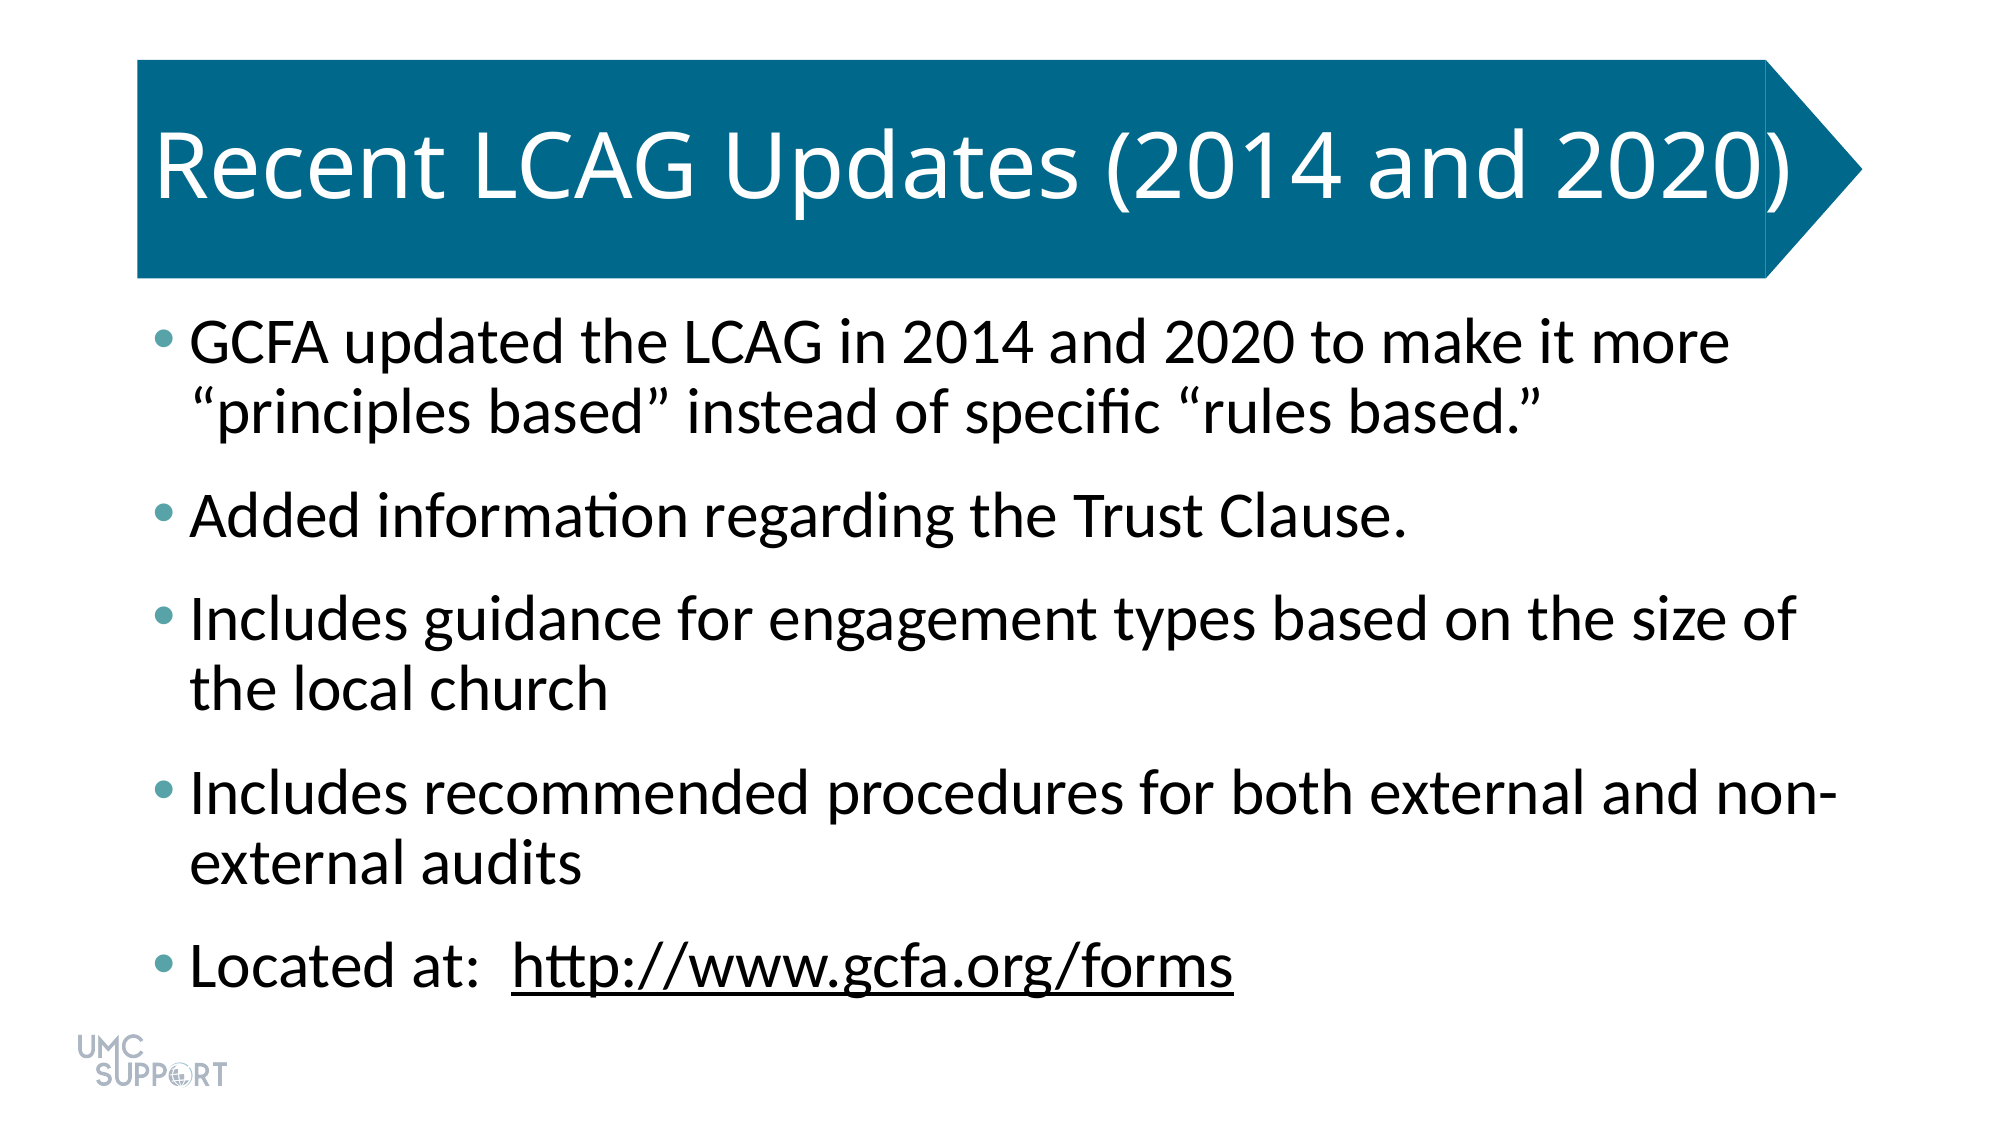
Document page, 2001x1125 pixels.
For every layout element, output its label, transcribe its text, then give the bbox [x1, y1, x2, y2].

title Recent LCAG Updates (2014 and 2020) [137, 59, 1863, 278]
list GCFA updated the LCAG in 2014 and 2020 to make it more “principles based” instead of specific “rules based.” Added information regarding the Trust Clause. Includes guidance for engagement types based on the size of the local church Includes recommended procedures for both external and non-external audits Located at: http://www.gcfa.org/forms [137, 299, 1863, 1014]
